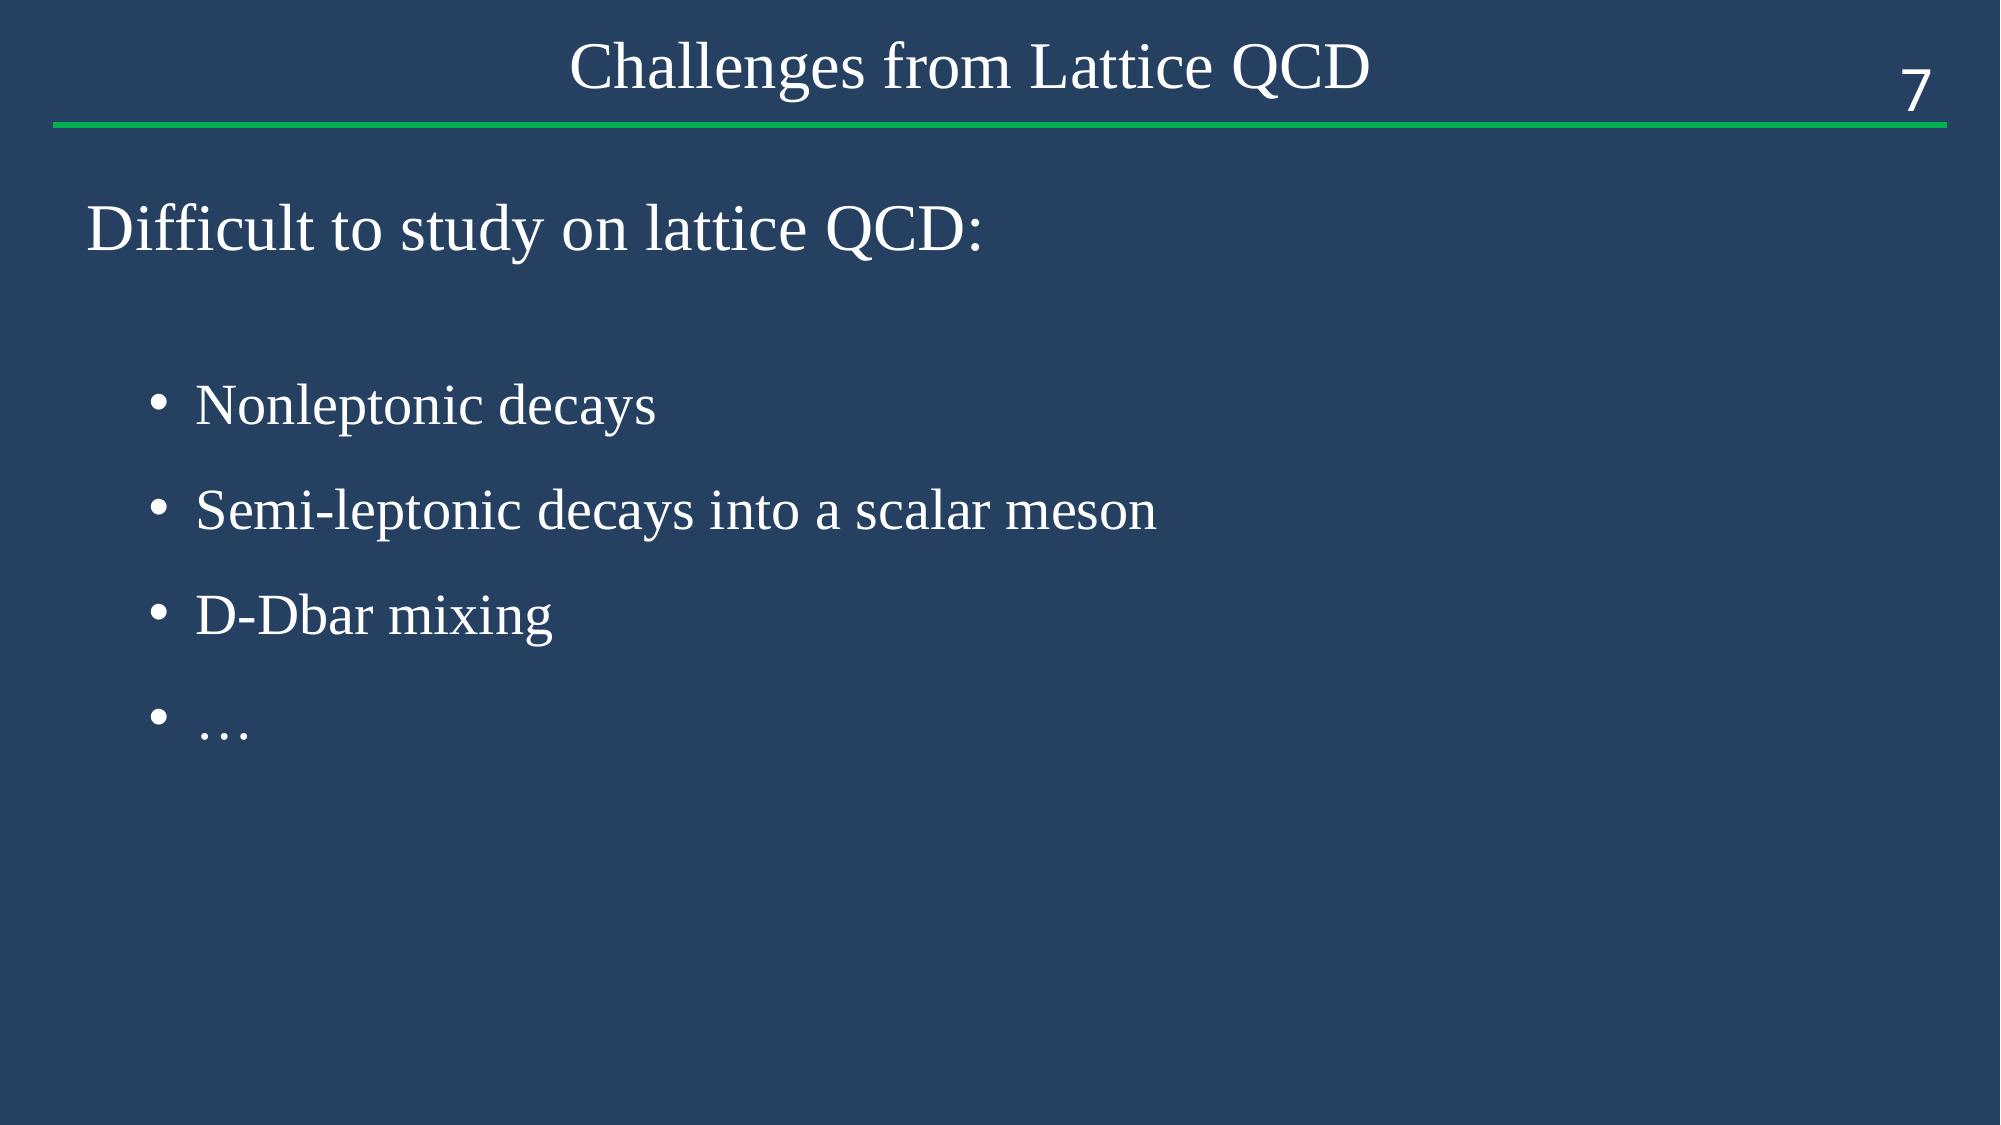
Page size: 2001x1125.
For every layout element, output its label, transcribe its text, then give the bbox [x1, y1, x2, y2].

text_box Challenges from Lattice QCD [457, 14, 1487, 110]
text_box Nonleptonic decays Semi-leptonic decays into a scalar meson D-Dbar mixing … [133, 324, 1638, 759]
slide_number 7 [1481, 63, 1949, 124]
text_box Difficult to study on lattice QCD: [52, 176, 1021, 272]
